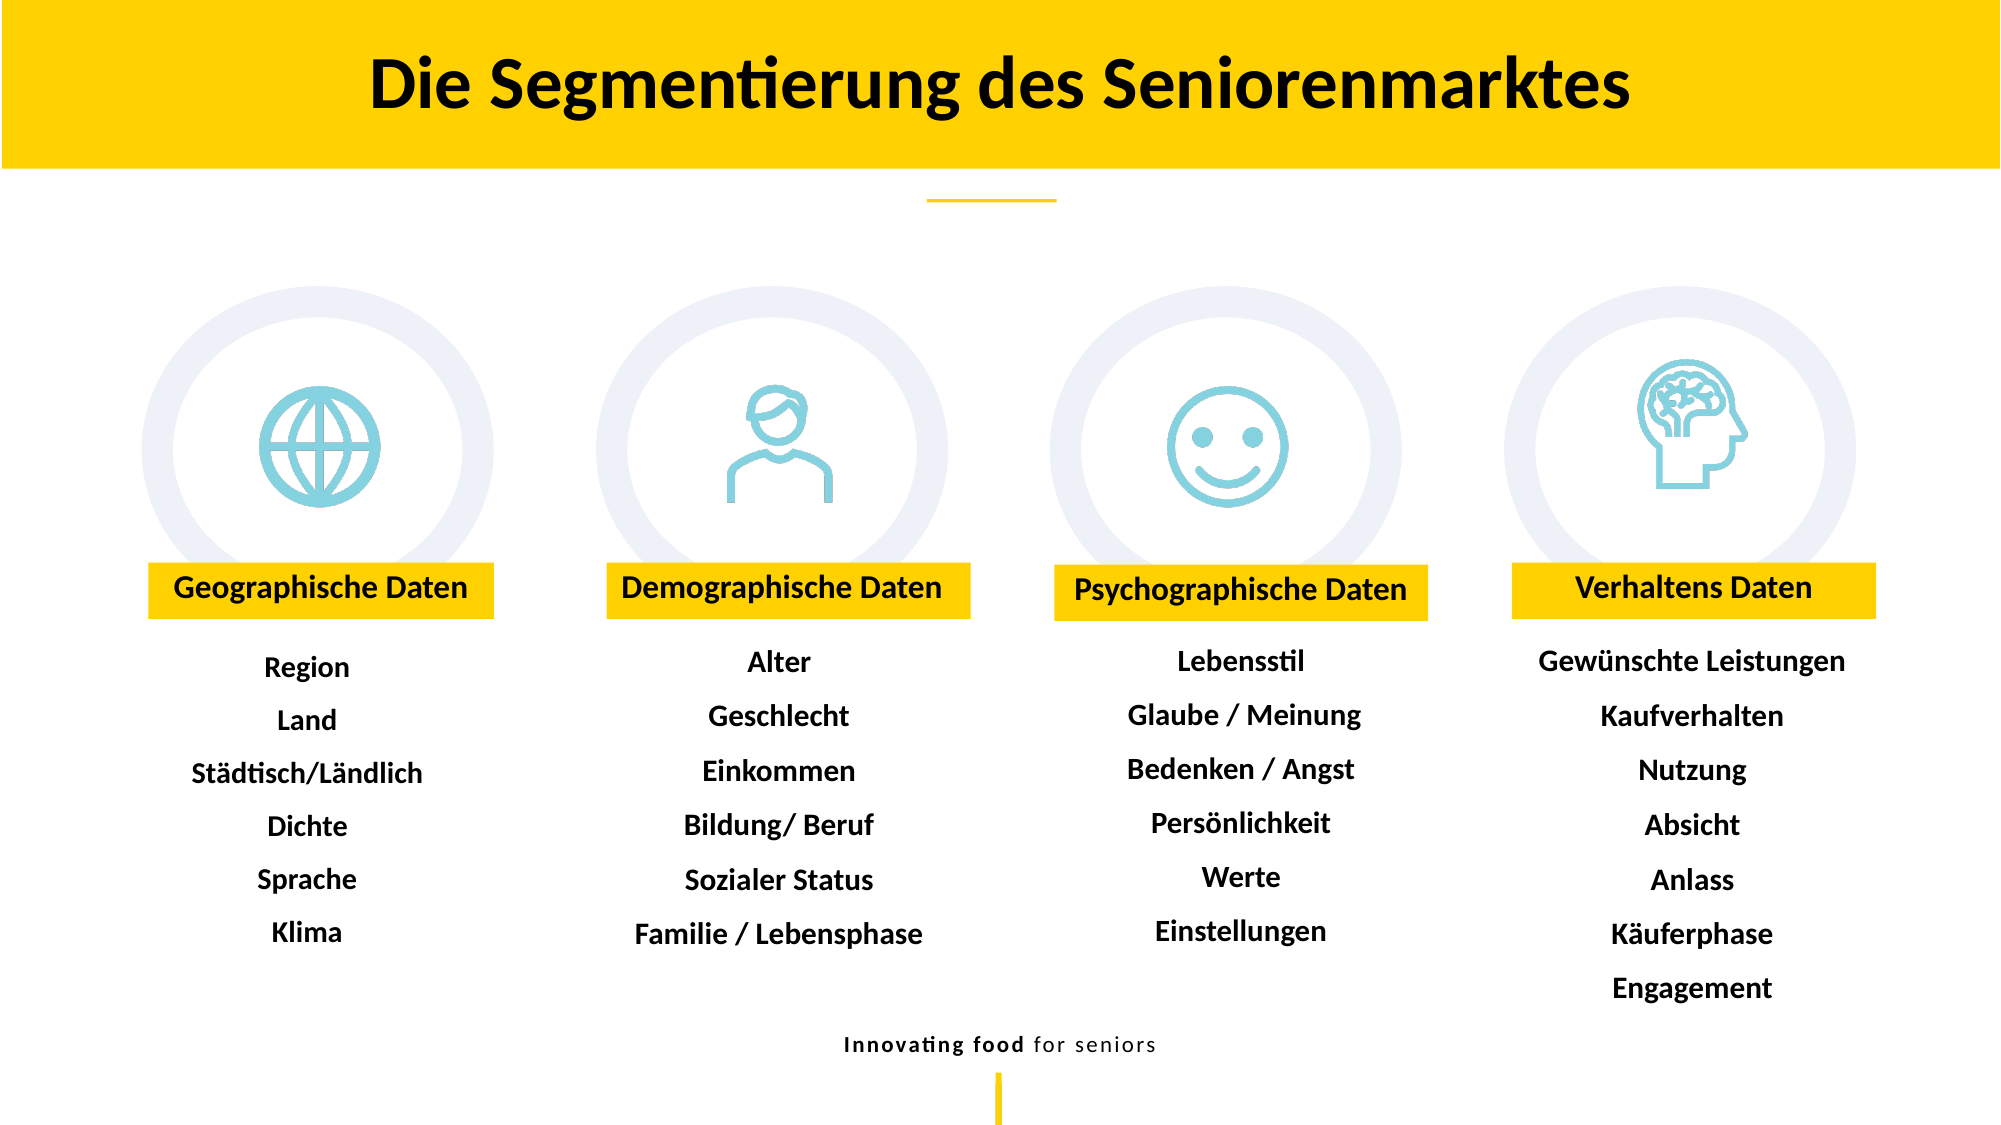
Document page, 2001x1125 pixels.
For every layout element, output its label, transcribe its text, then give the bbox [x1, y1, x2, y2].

picture [704, 371, 855, 522]
list Psychographische Daten [1054, 564, 1429, 621]
list Region Land Städtisch/Ländlich Dichte Sprache Klima [134, 644, 481, 958]
list Alter Geschlecht Einkommen Bildung/ Beruf Sozialer Status Familie / Lebensphase [606, 637, 953, 976]
list Verhaltens Daten [1511, 562, 1877, 619]
picture [244, 371, 395, 522]
list Gewünschte Leistungen Kaufverhalten Nutzung Absicht Anlass Käuferphase Engagement [1519, 637, 1866, 976]
list Die Segmentierung des Seniorenmarktes [1, 0, 2000, 169]
picture [1617, 349, 1768, 500]
list Demographische Daten [606, 562, 971, 619]
list Lebensstil Glaube / Meinung Bedenken / Angst Persönlichkeit Werte Einstellungen [1054, 637, 1429, 959]
list Geographische Daten [148, 562, 494, 619]
picture [1152, 371, 1303, 522]
